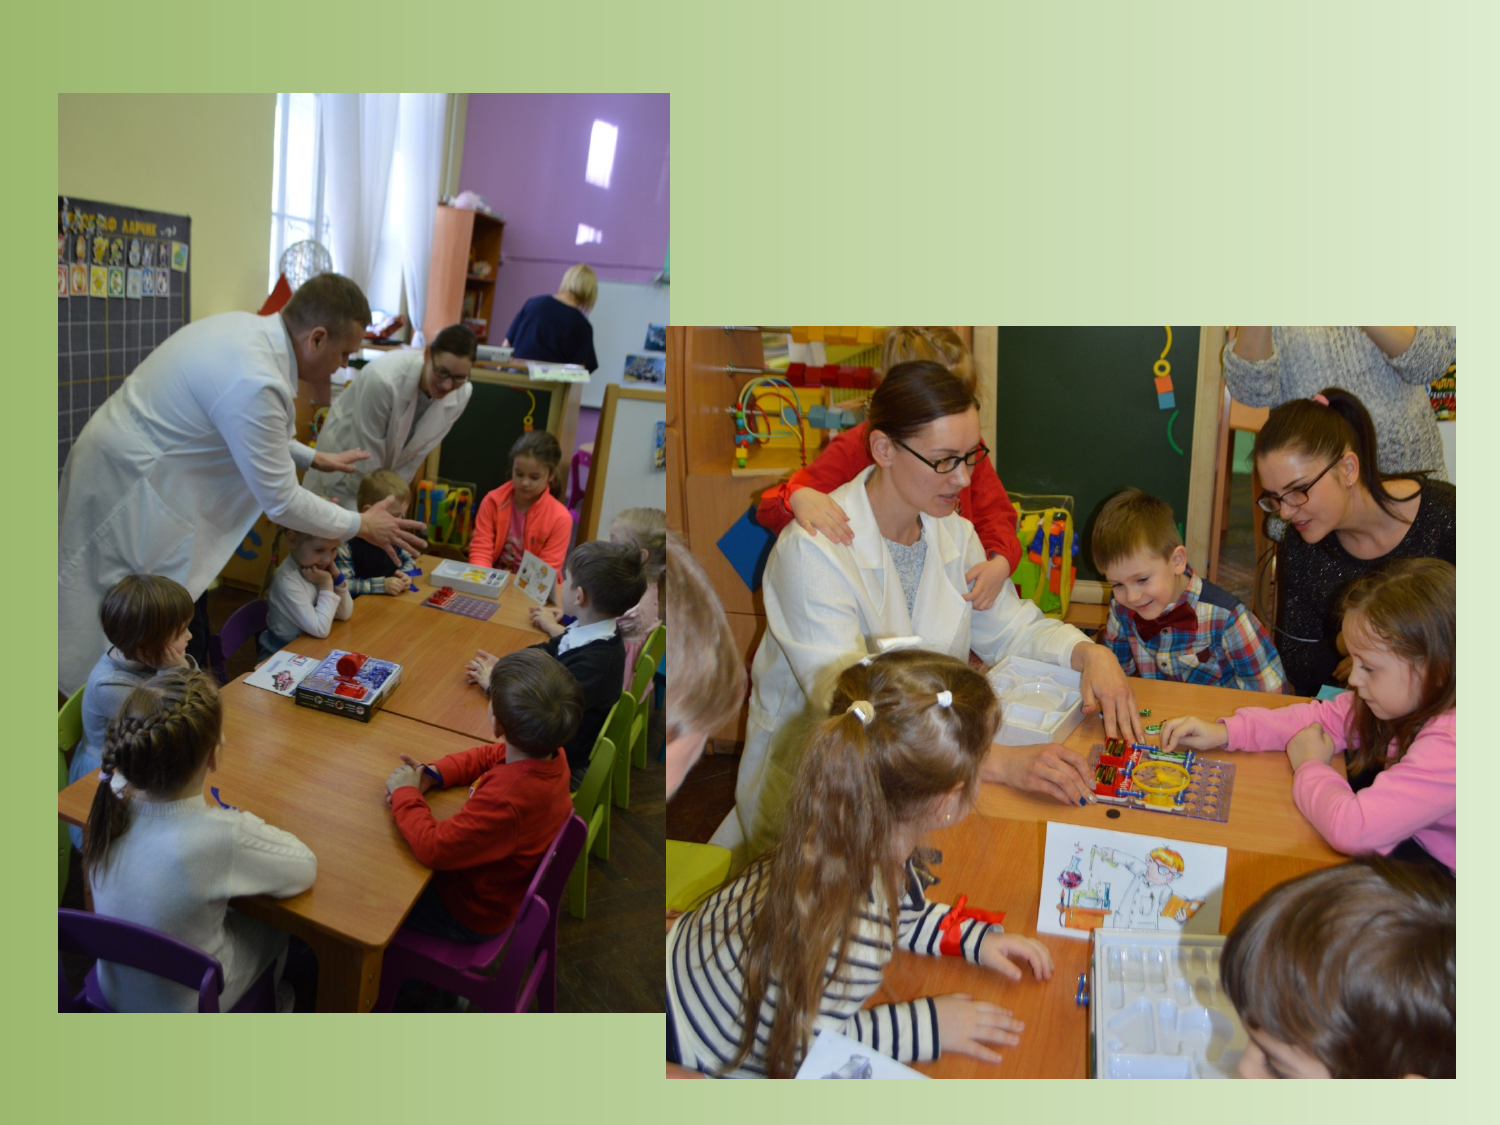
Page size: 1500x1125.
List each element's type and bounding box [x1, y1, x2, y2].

picture [666, 325, 1456, 1079]
list [58, 93, 670, 1013]
